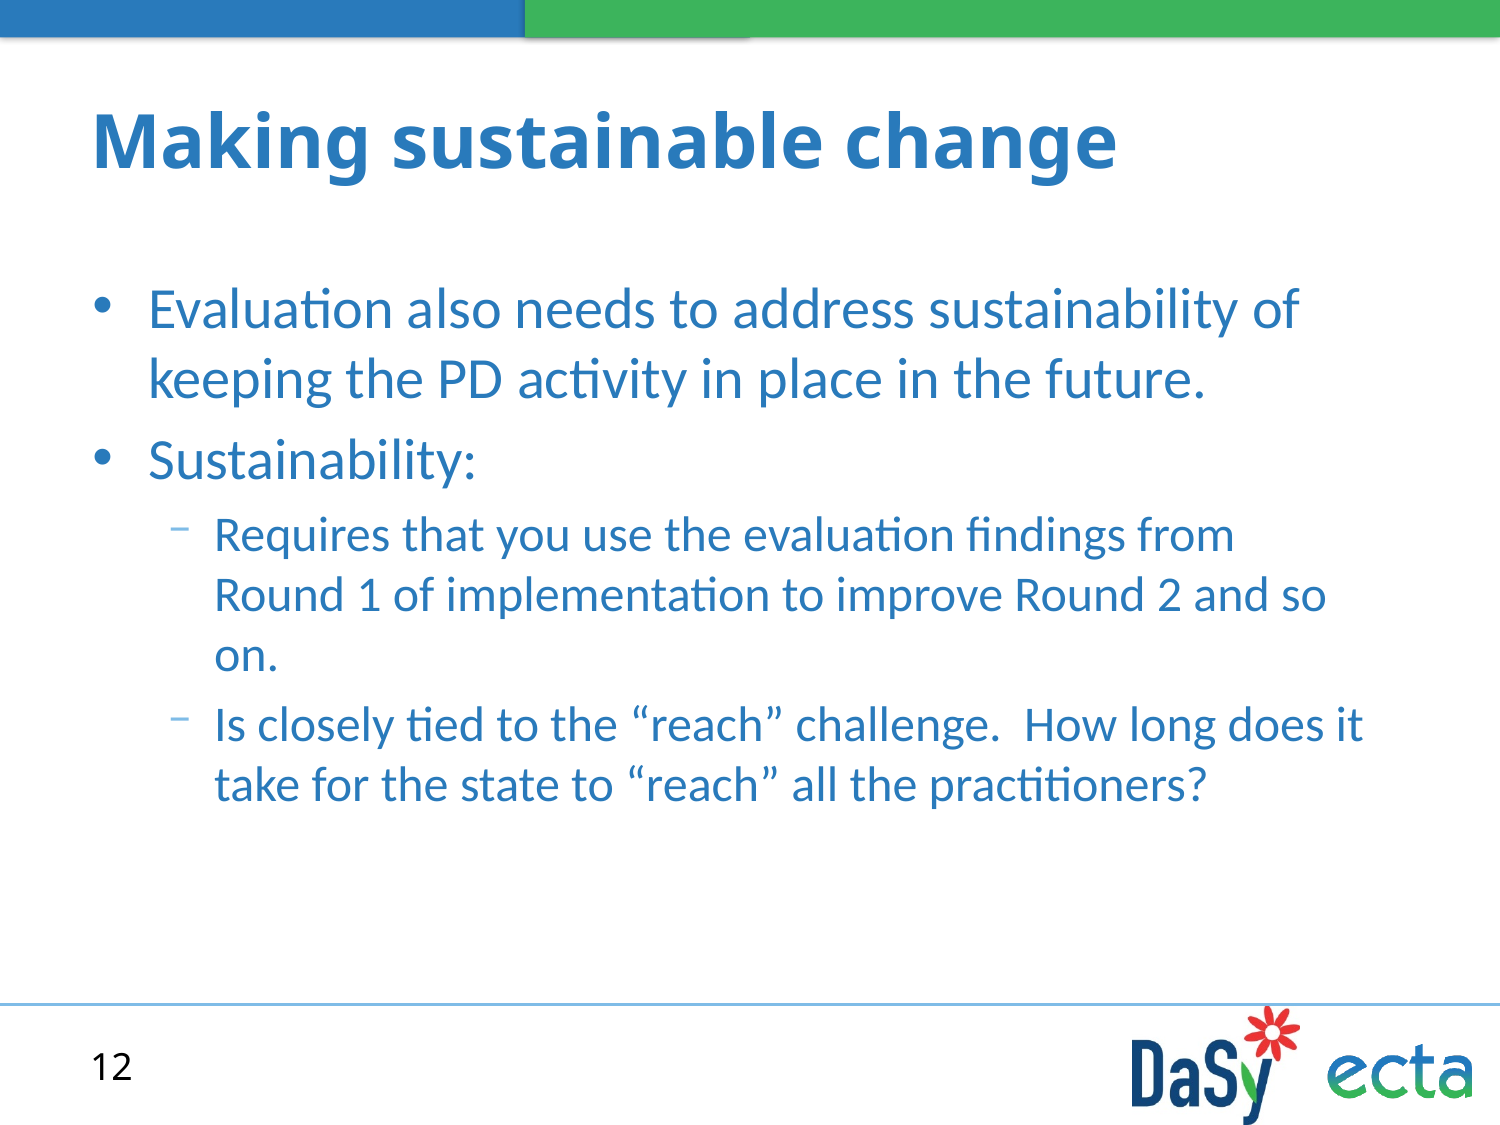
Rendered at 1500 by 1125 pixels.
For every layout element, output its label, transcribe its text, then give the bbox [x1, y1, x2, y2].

title Making sustainable change [74, 44, 1426, 234]
list Evaluation also needs to address sustainability of keeping the PD activity in place in the future. Sustainability: Requires that you use the evaluation findings from Round 1 of implementation to improve Round 2 and so on. Is closely tied to the “reach” challenge. How long does it take for the state to “reach” all the practitioners? [77, 262, 1388, 963]
slide_number 12 [75, 1038, 425, 1098]
picture [1312, 1037, 1487, 1105]
picture [1132, 1006, 1300, 1125]
